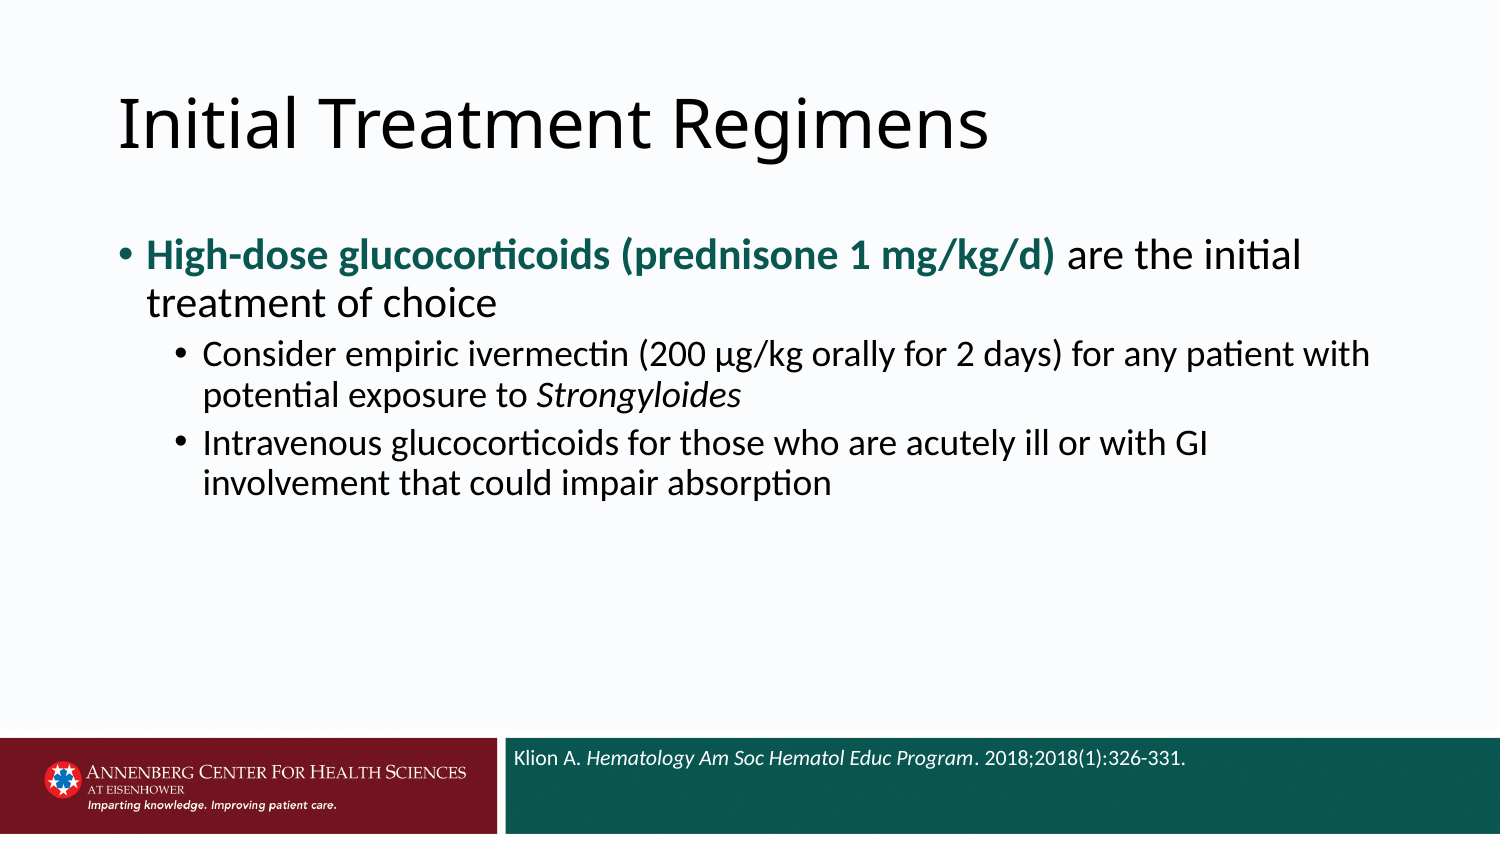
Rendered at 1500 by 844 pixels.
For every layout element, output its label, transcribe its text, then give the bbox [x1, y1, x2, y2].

title Initial Treatment Regimens [103, 44, 1397, 208]
picture [0, 0, 1500, 844]
list High-dose glucocorticoids (prednisone 1 mg/kg/d) are the initial treatment of choice Consider empiric ivermectin (200 µg/kg orally for 2 days) for any patient with potential exposure to Strongyloides Intravenous glucocorticoids for those who are acutely ill or with GI involvement that could impair absorption [103, 224, 1397, 726]
list Klion A. Hematology Am Soc Hematol Educ Program. 2018;2018(1):326-331. [499, 738, 1500, 832]
